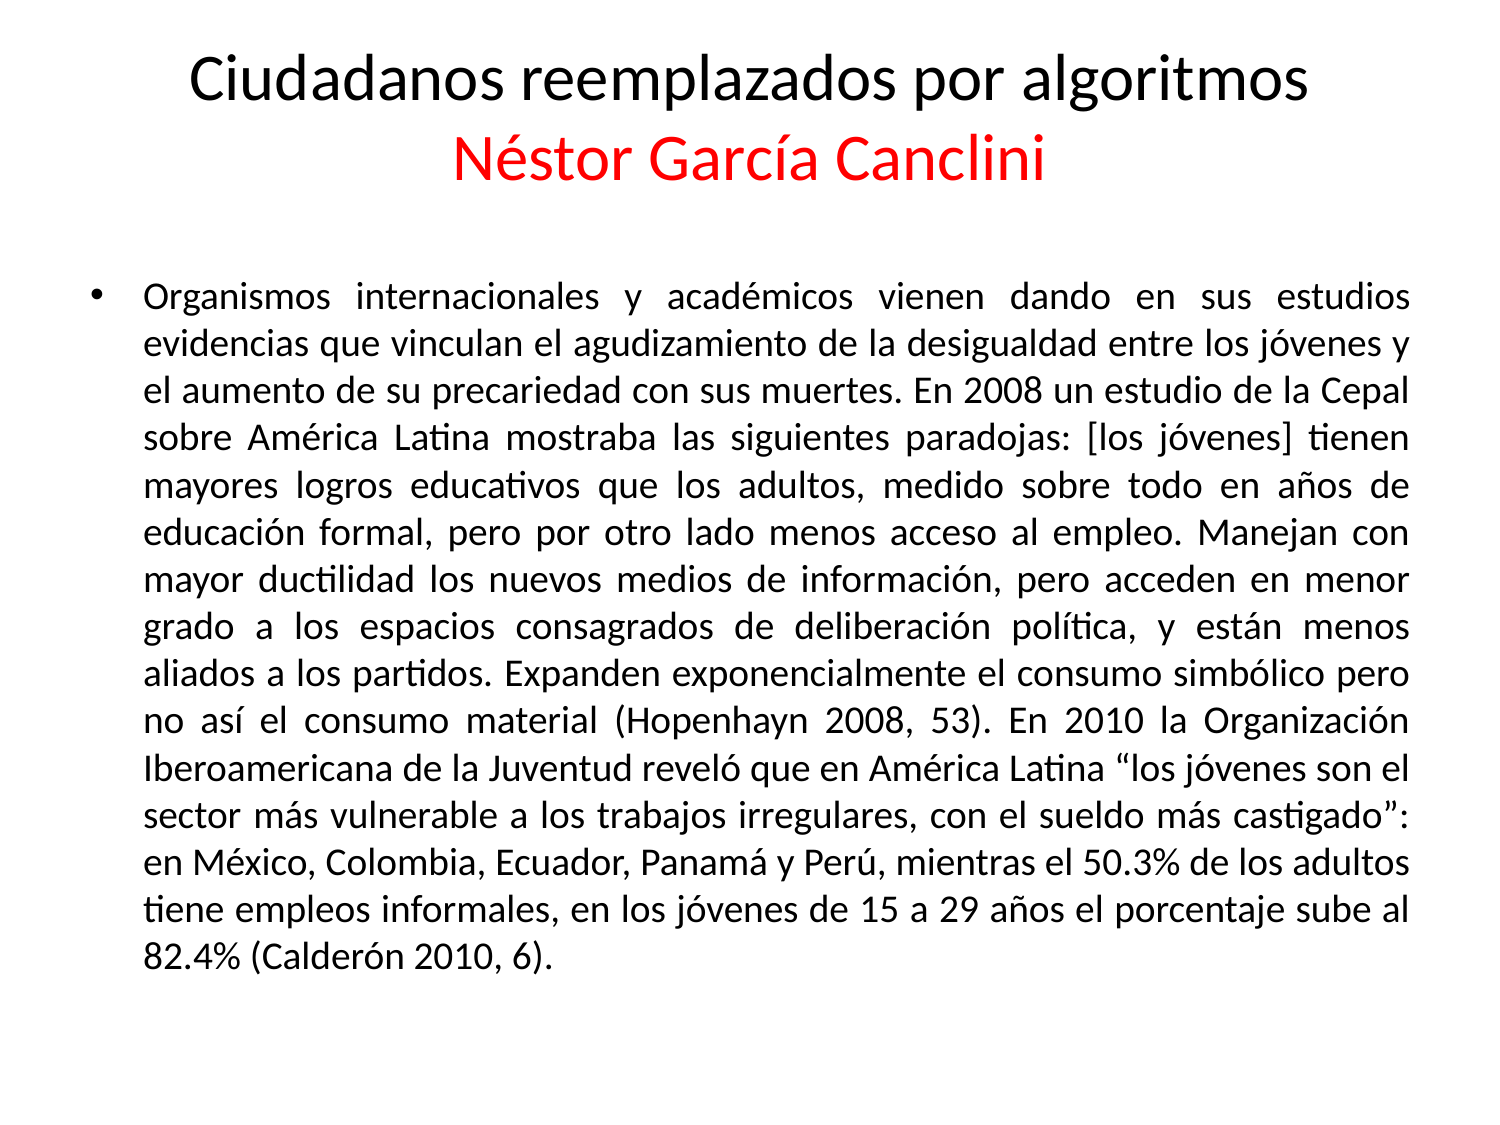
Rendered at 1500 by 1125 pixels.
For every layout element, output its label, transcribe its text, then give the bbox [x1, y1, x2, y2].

title Ciudadanos reemplazados por algoritmos Néstor García Canclini [75, 20, 1425, 208]
list Organismos internacionales y académicos vienen dando en sus estudios evidencias que vinculan el agudizamiento de la desigualdad entre los jóvenes y el aumento de su precariedad con sus muertes. En 2008 un estudio de la Cepal sobre América Latina mostraba las siguientes paradojas: [los jóvenes] tienen mayores logros educativos que los adultos, medido sobre todo en años de educación formal, pero por otro lado menos acceso al empleo. Manejan con mayor ductilidad los nuevos medios de información, pero acceden en menor grado a los espacios consagrados de deliberación política, y están menos aliados a los partidos. Expanden exponencialmente el consumo simbólico pero no así el consumo material (Hopenhayn 2008, 53). En 2010 la Organización Iberoamericana de la Juventud reveló que en América Latina “los jóvenes son el sector más vulnerable a los trabajos irregulares, con el sueldo más castigado”: en México, Colombia, Ecuador, Panamá y Perú, mientras el 50.3% de los adultos tiene empleos informales, en los jóvenes de 15 a 29 años el porcentaje sube al 82.4% (Calderón 2010, 6). [75, 262, 1425, 1005]
